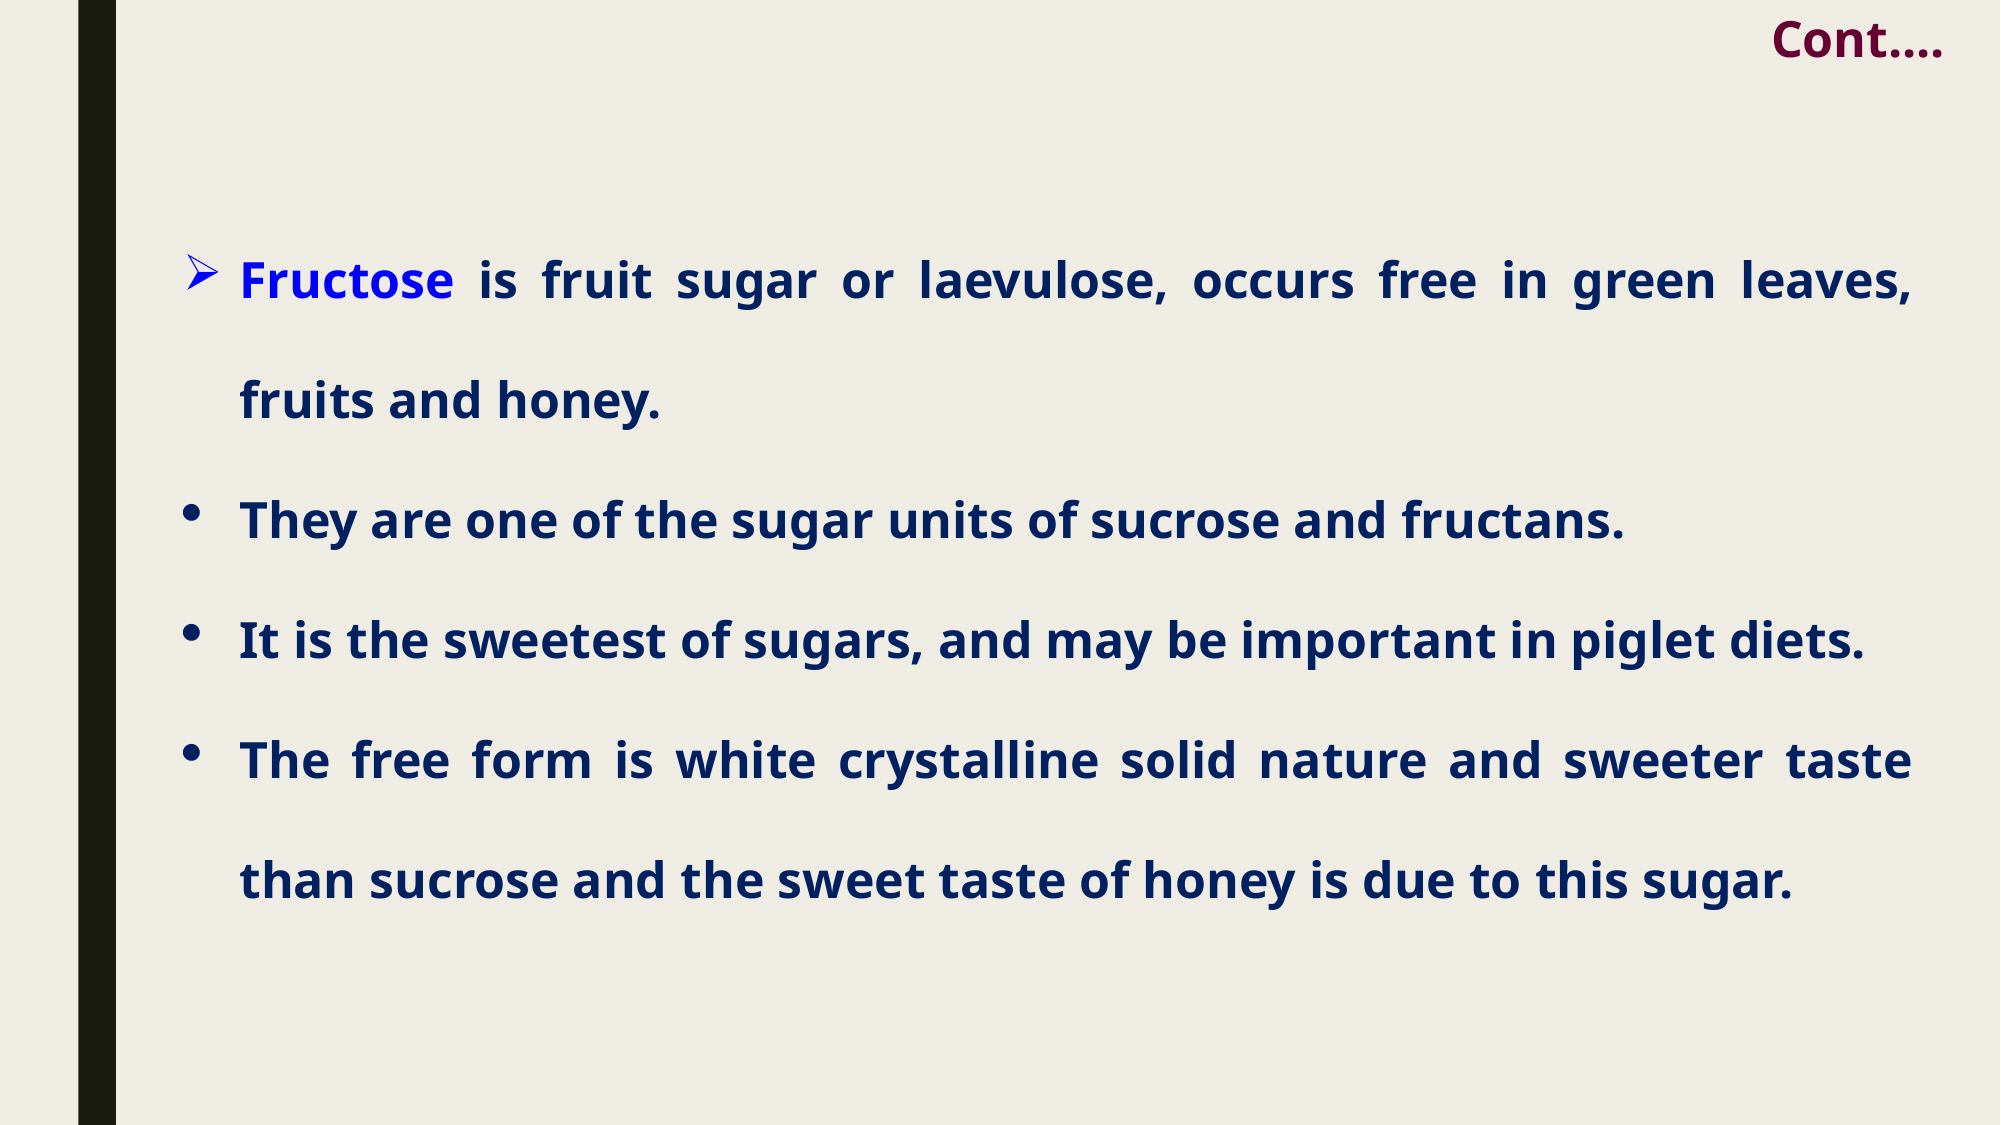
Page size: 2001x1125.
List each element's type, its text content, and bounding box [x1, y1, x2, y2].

text_box Fructose is fruit sugar or laevulose, occurs free in green leaves, fruits and honey. They are one of the sugar units of sucrose and fructans. It is the sweetest of sugars, and may be important in piglet diets. The free form is white crystalline solid nature and sweeter taste than sucrose and the sweet taste of honey is due to this sugar. [168, 180, 1929, 916]
text_box Cont.... [1706, 0, 1960, 75]
